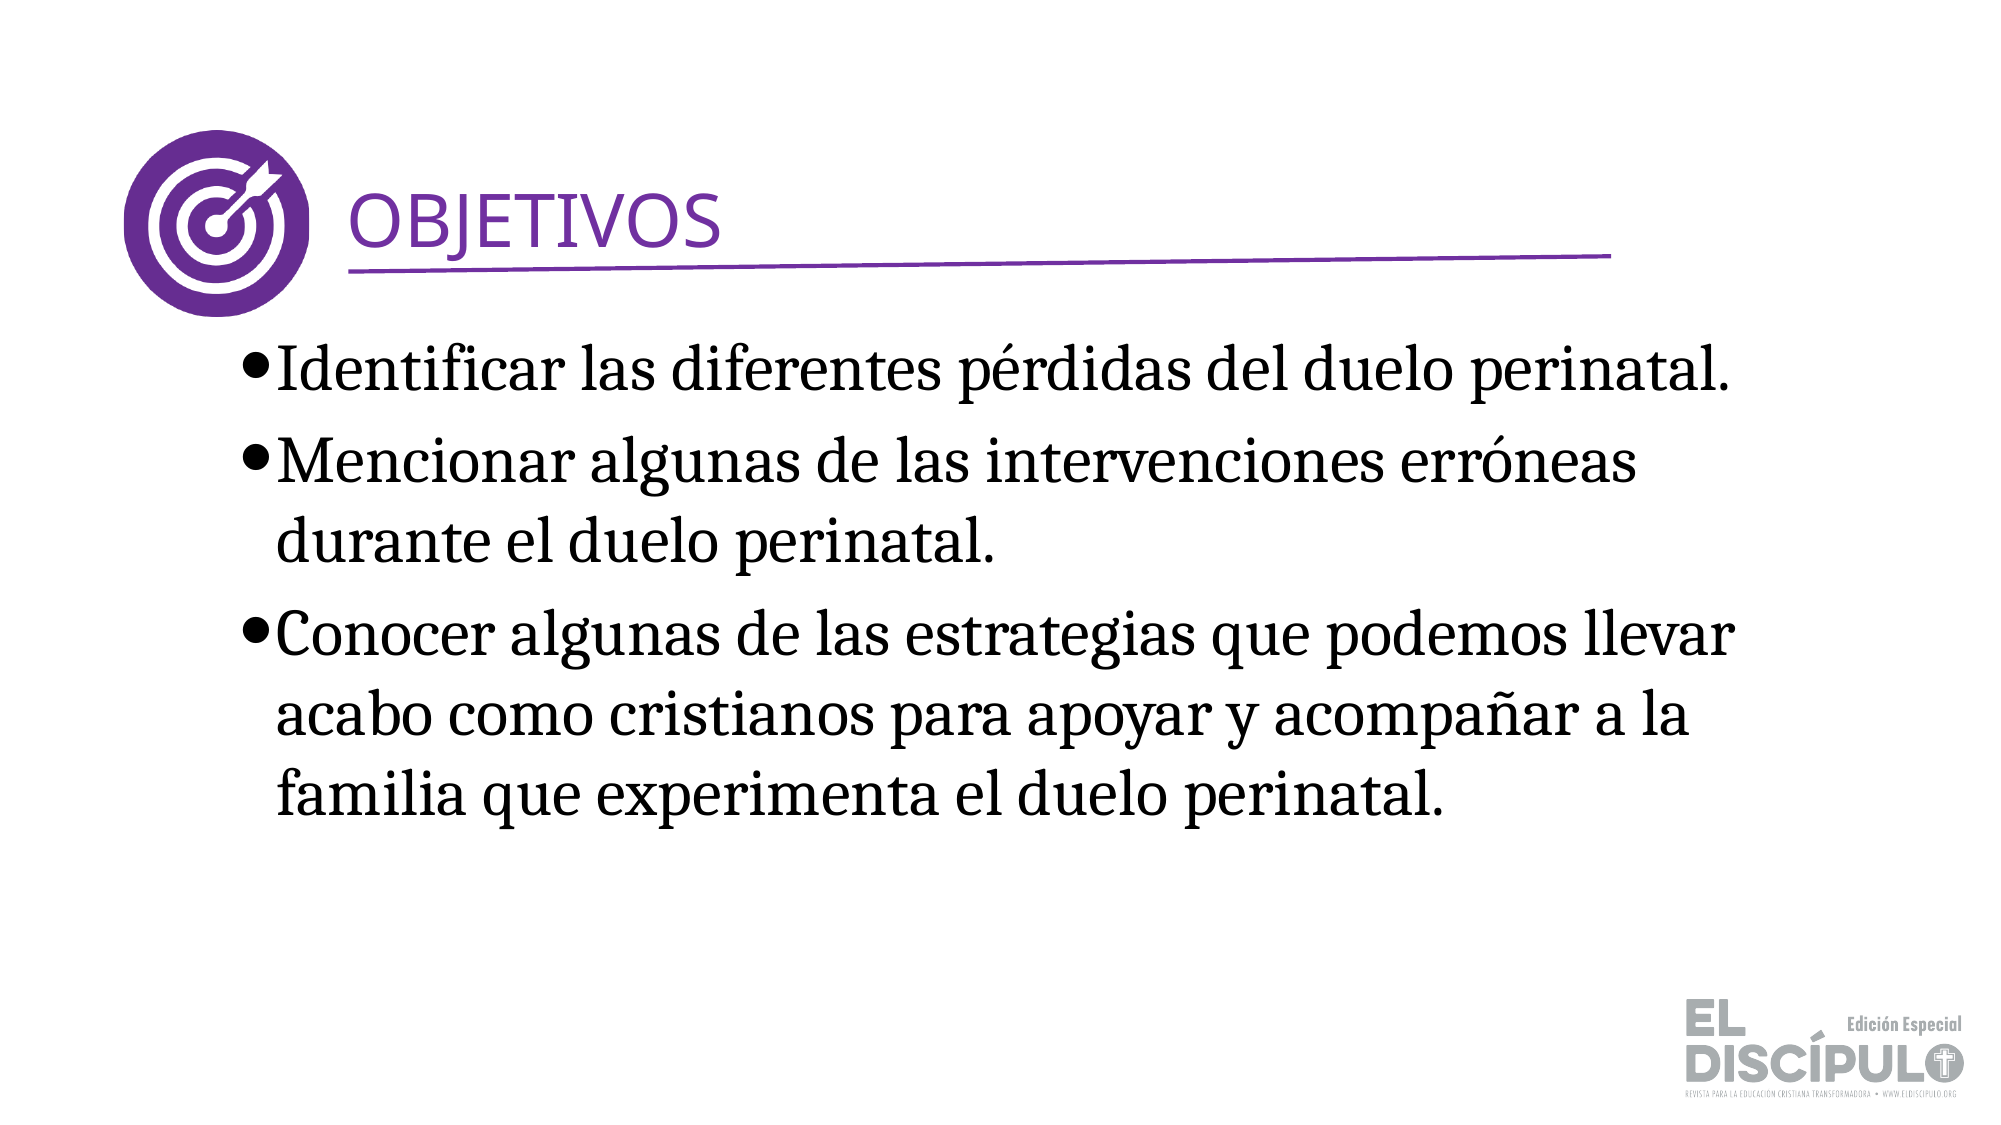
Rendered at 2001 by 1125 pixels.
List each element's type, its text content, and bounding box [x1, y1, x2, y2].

picture [123, 130, 310, 317]
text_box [348, 256, 1612, 272]
list Identificar las diferentes pérdidas del duelo perinatal. Mencionar algunas de las intervenciones erróneas durante el duelo perinatal. Conocer algunas de las estrategias que podemos llevar acabo como cristianos para apoyar y acompañar a la familia que experimenta el duelo perinatal. [223, 315, 1772, 997]
title OBJETIVOS [331, 175, 837, 272]
picture [1685, 999, 1964, 1100]
